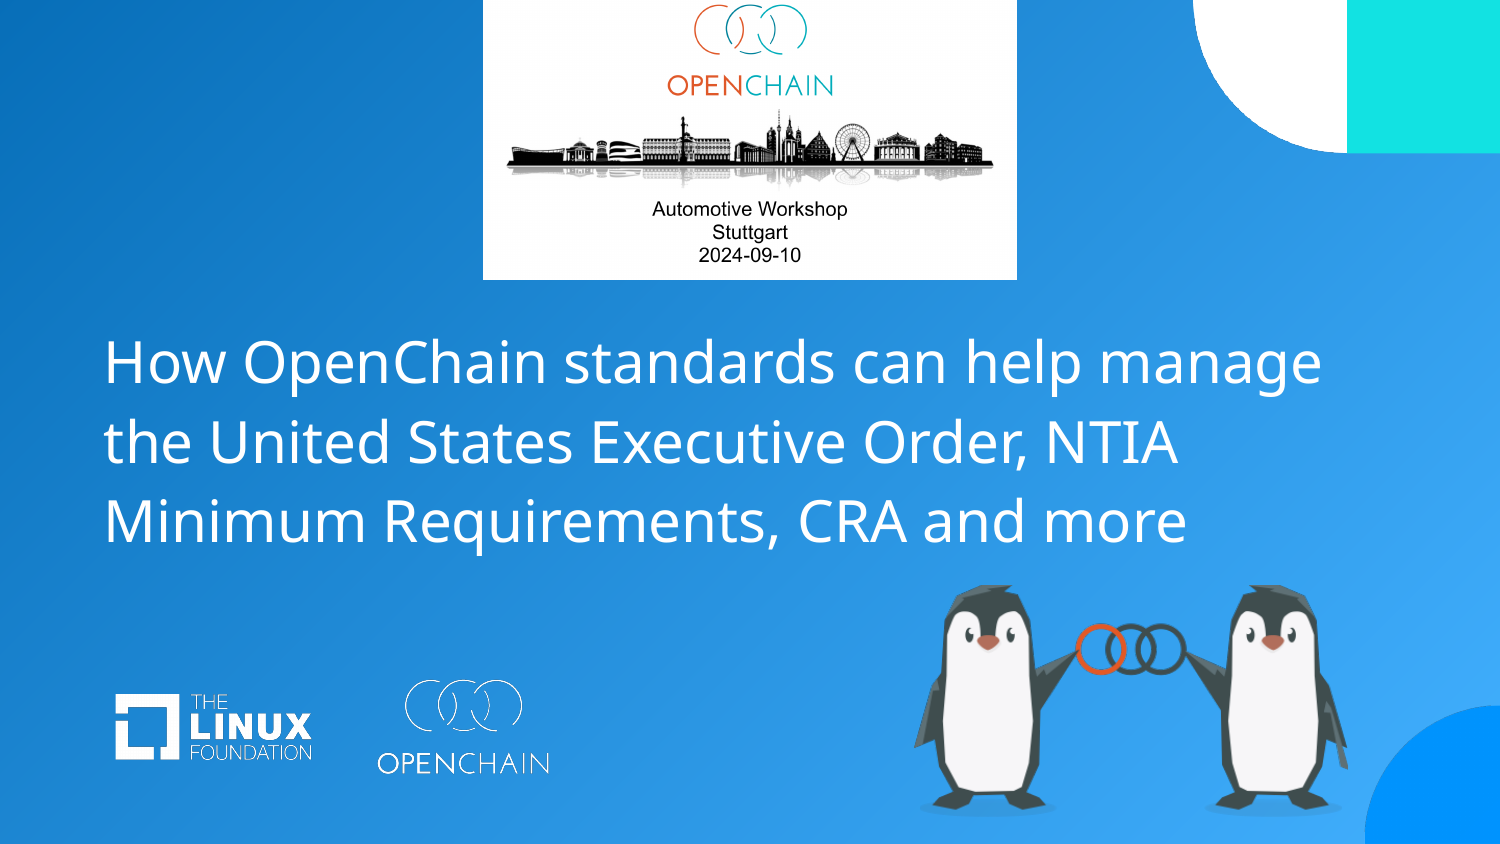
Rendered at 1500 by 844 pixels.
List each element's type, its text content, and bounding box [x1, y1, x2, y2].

picture [914, 618, 1348, 817]
picture [1193, 0, 1347, 153]
picture [374, 676, 552, 778]
picture [115, 694, 312, 760]
picture [482, 0, 1018, 280]
title How OpenChain standards can help manage the United States Executive Order, NTIA Minimum Requirements, CRA and more [89, 306, 1411, 618]
picture [1365, 706, 1500, 844]
